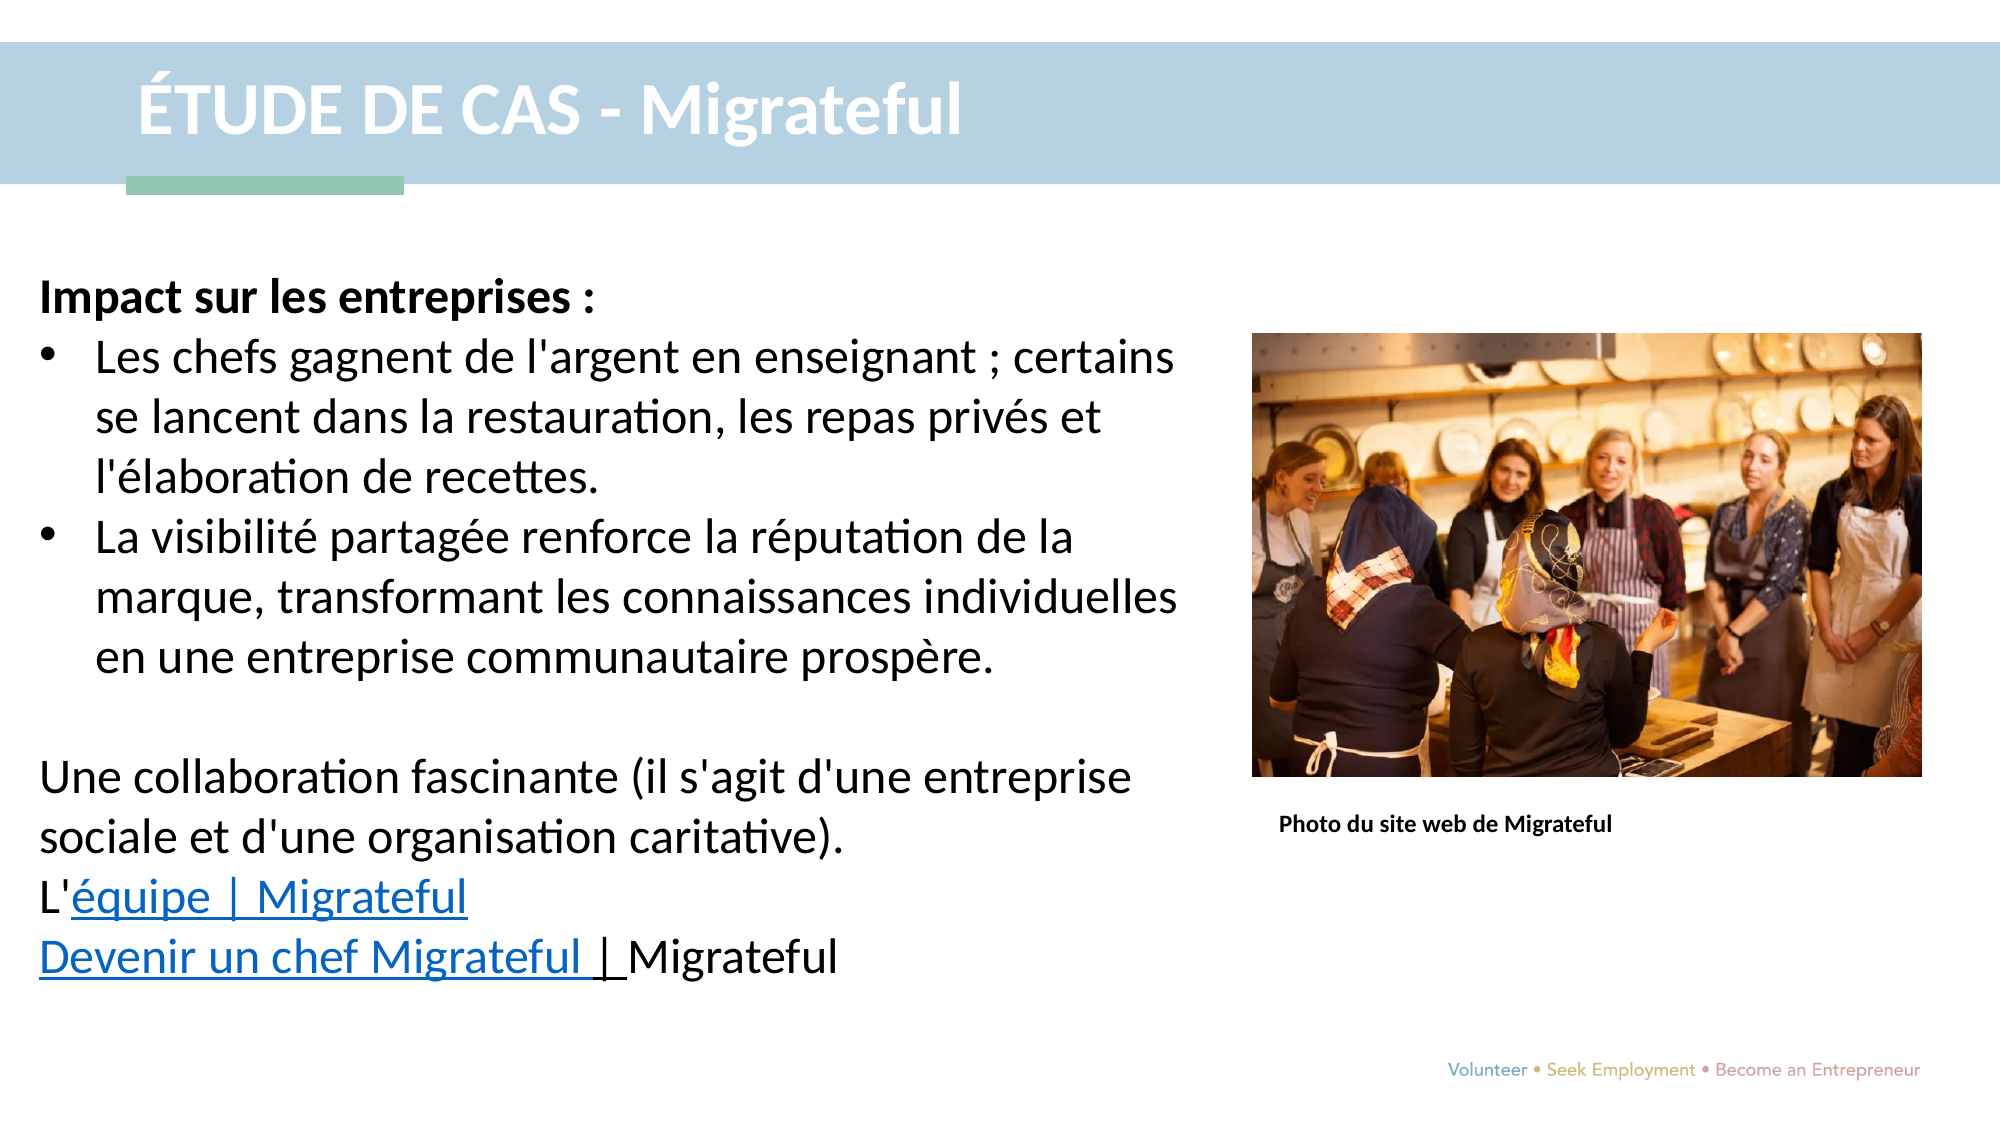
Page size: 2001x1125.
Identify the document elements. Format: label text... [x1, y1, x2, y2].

list ÉTUDE DE CAS - Migrateful [123, 51, 1913, 170]
picture [1251, 333, 1922, 777]
text_box Photo du site web de Migrateful [1264, 799, 1913, 845]
picture [1418, 1046, 1971, 1103]
text_box Impact sur les entreprises : Les chefs gagnent de l'argent en enseignant ; certains se lancent dans la restauration, les repas privés et l'élaboration de recettes. La visibilité partagée renforce la réputation de la marque, transformant les connaissances individuelles en une entreprise communautaire prospère. Une collaboration fascinante (il s'agit d'une entreprise sociale et d'une organisation caritative). L'équipe | Migrateful Devenir un chef Migrateful | Migrateful [24, 196, 1216, 1046]
